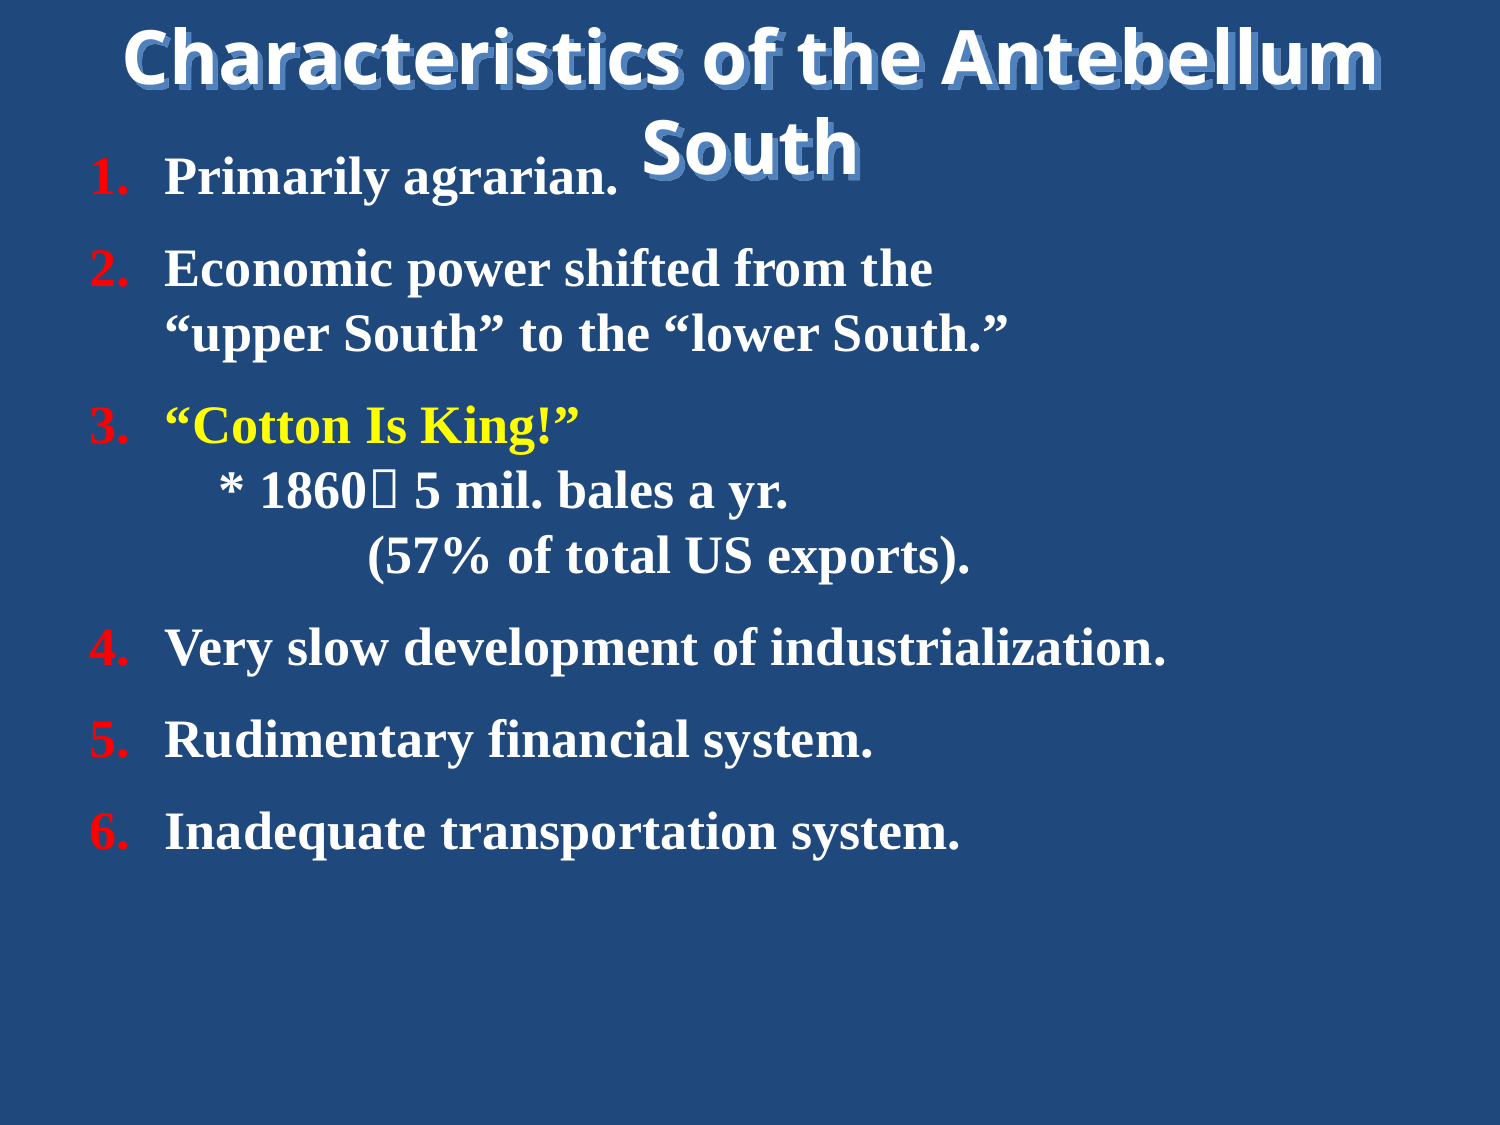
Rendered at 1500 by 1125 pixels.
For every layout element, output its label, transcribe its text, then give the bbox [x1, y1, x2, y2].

text_box Characteristics of the Antebellum South [2, 2, 1500, 198]
text_box Primarily agrarian. Economic power shifted from the “upper South” to the “lower South.” “Cotton Is King!” * 1860 5 mil. bales a yr. (57% of total US exports). Very slow development of industrialization. Rudimentary financial system. Inadequate transportation system. [75, 133, 1450, 869]
